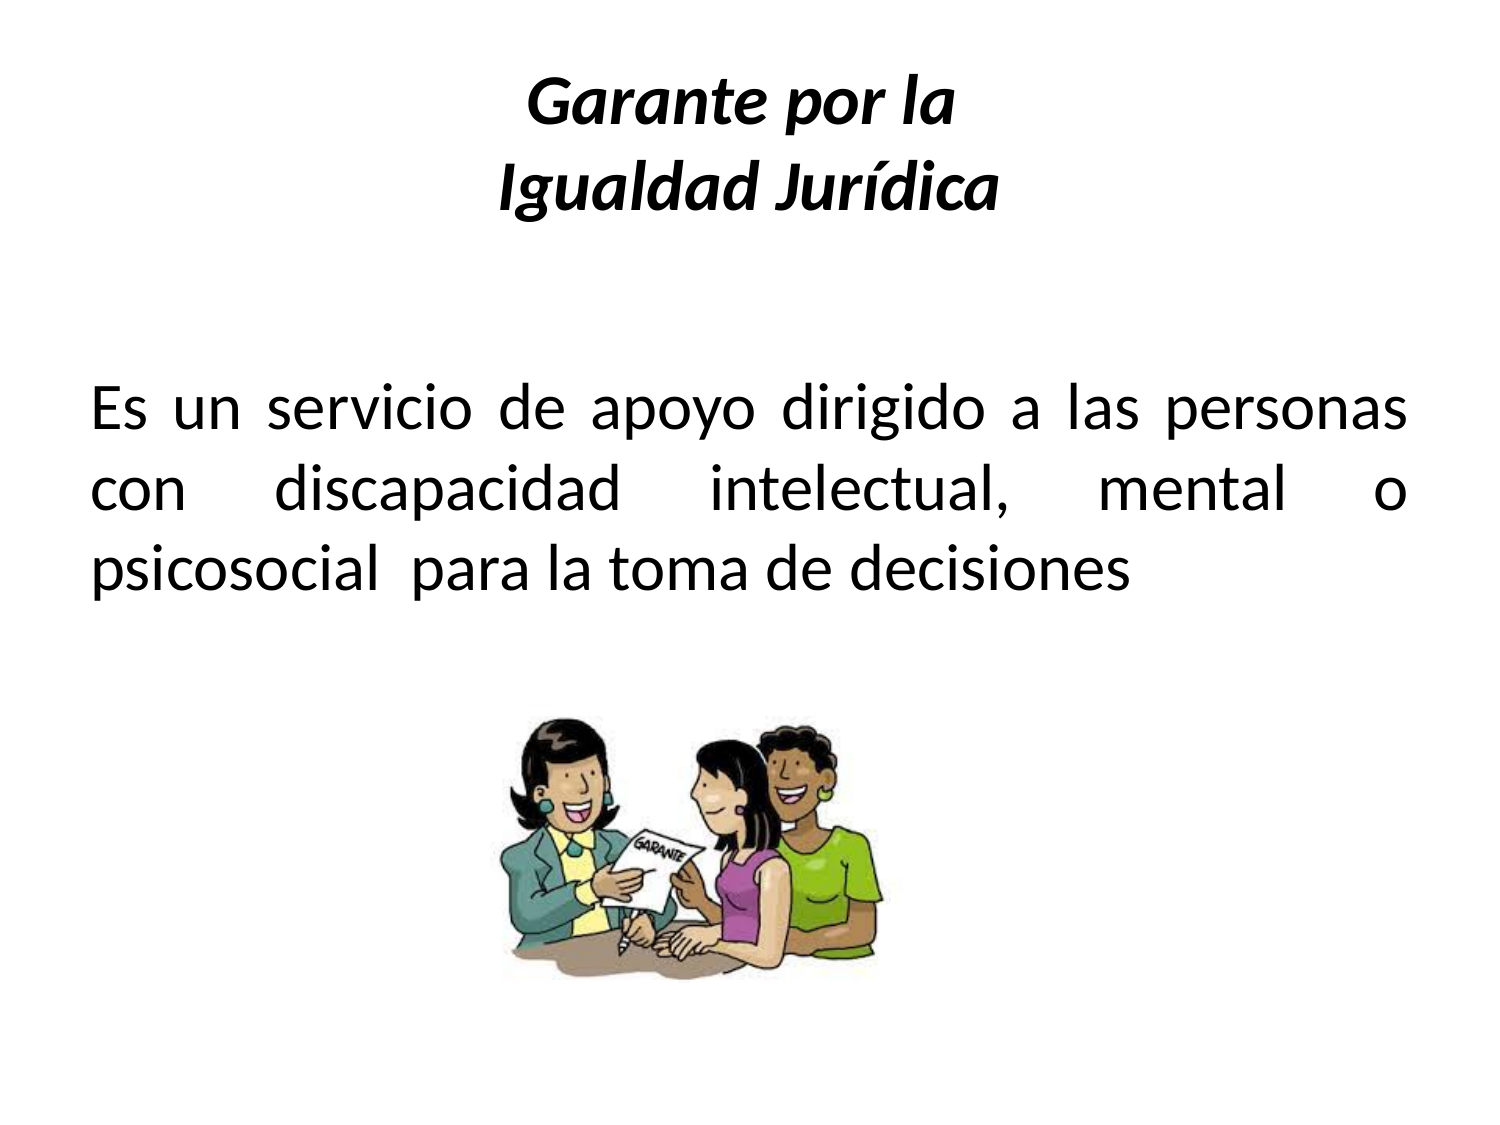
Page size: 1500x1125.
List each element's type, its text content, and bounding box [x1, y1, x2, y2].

picture [477, 703, 923, 983]
title Garante por la Igualdad Jurídica [75, 45, 1425, 233]
list Es un servicio de apoyo dirigido a las personas con discapacidad intelectual, mental o psicosocial para la toma de decisiones [75, 262, 1425, 1005]
